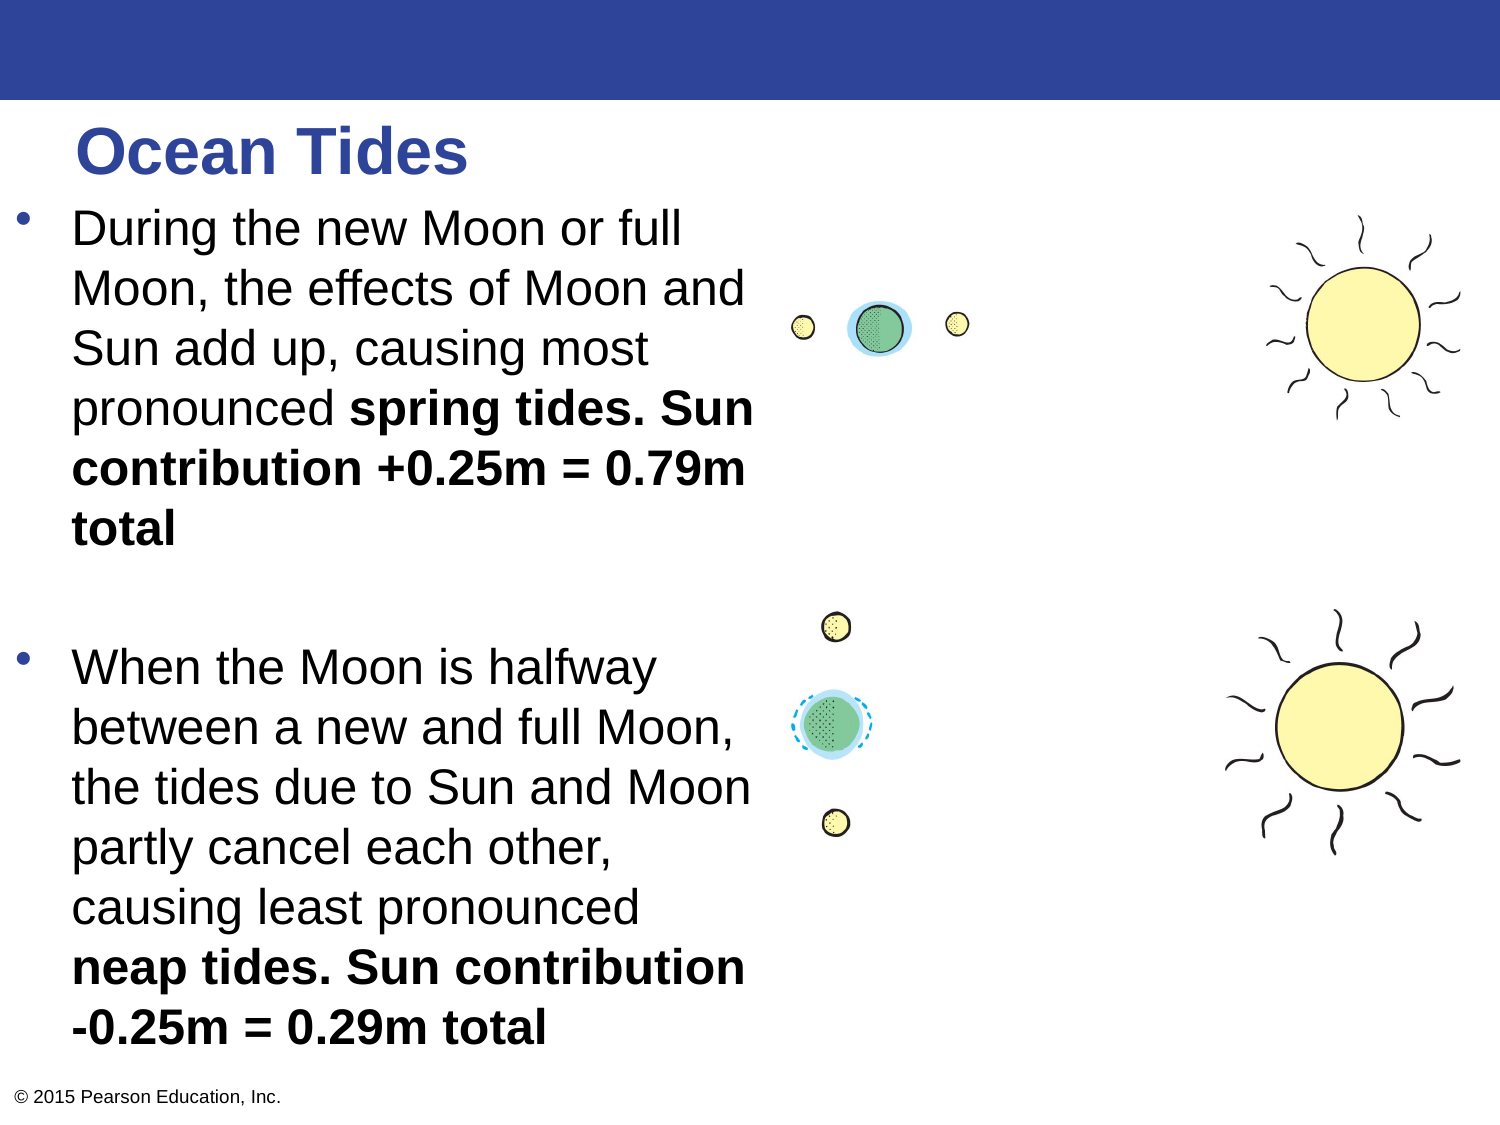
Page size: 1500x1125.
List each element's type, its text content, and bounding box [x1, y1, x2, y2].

footer © 2015 Pearson Education, Inc. [14, 1084, 900, 1115]
title Ocean Tides [0, 100, 1500, 196]
picture [786, 210, 1465, 422]
picture [786, 604, 1465, 858]
list During the new Moon or full Moon, the effects of Moon and Sun add up, causing most pronounced spring tides. Sun contribution +0.25m = 0.79m total When the Moon is halfway between a new and full Moon, the tides due to Sun and Moon partly cancel each other, causing least pronounced neap tides. Sun contribution -0.25m = 0.29m total [0, 187, 781, 1115]
